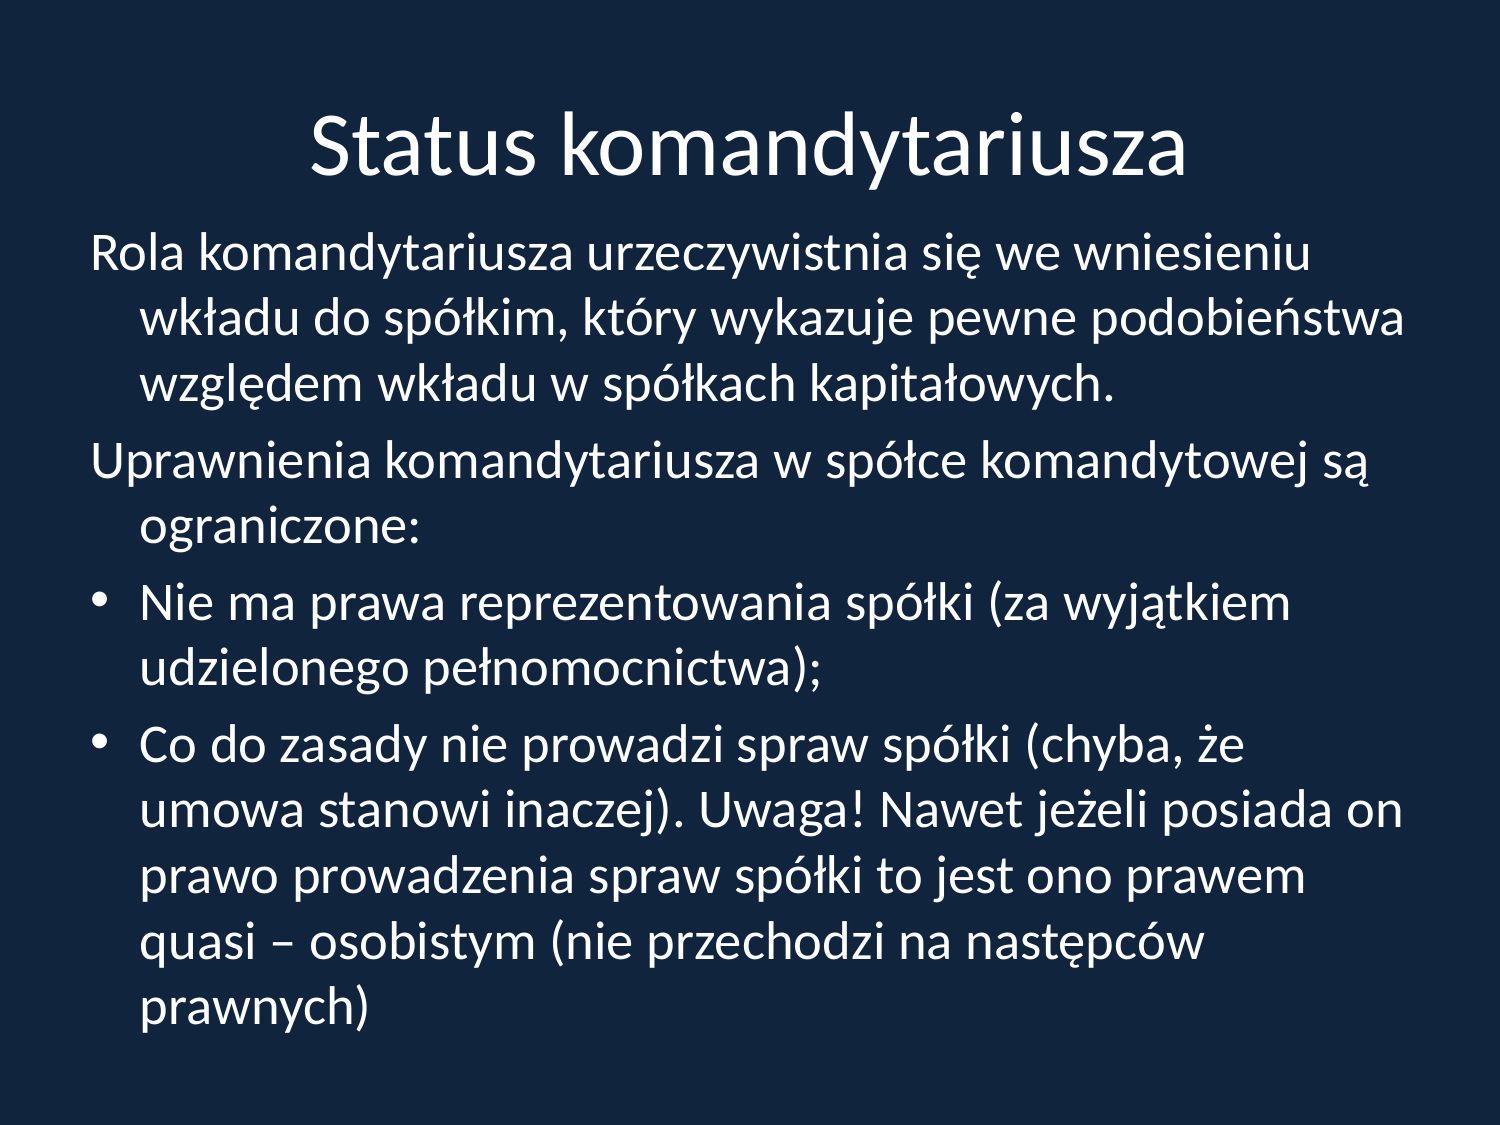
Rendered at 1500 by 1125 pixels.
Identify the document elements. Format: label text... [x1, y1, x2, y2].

title Status komandytariusza [75, 45, 1425, 208]
list Rola komandytariusza urzeczywistnia się we wniesieniu wkładu do spółkim, który wykazuje pewne podobieństwa względem wkładu w spółkach kapitałowych. Uprawnienia komandytariusza w spółce komandytowej są ograniczone: Nie ma prawa reprezentowania spółki (za wyjątkiem udzielonego pełnomocnictwa); Co do zasady nie prowadzi spraw spółki (chyba, że umowa stanowi inaczej). Uwaga! Nawet jeżeli posiada on prawo prowadzenia spraw spółki to jest ono prawem quasi – osobistym (nie przechodzi na następców prawnych) [75, 208, 1425, 1083]
